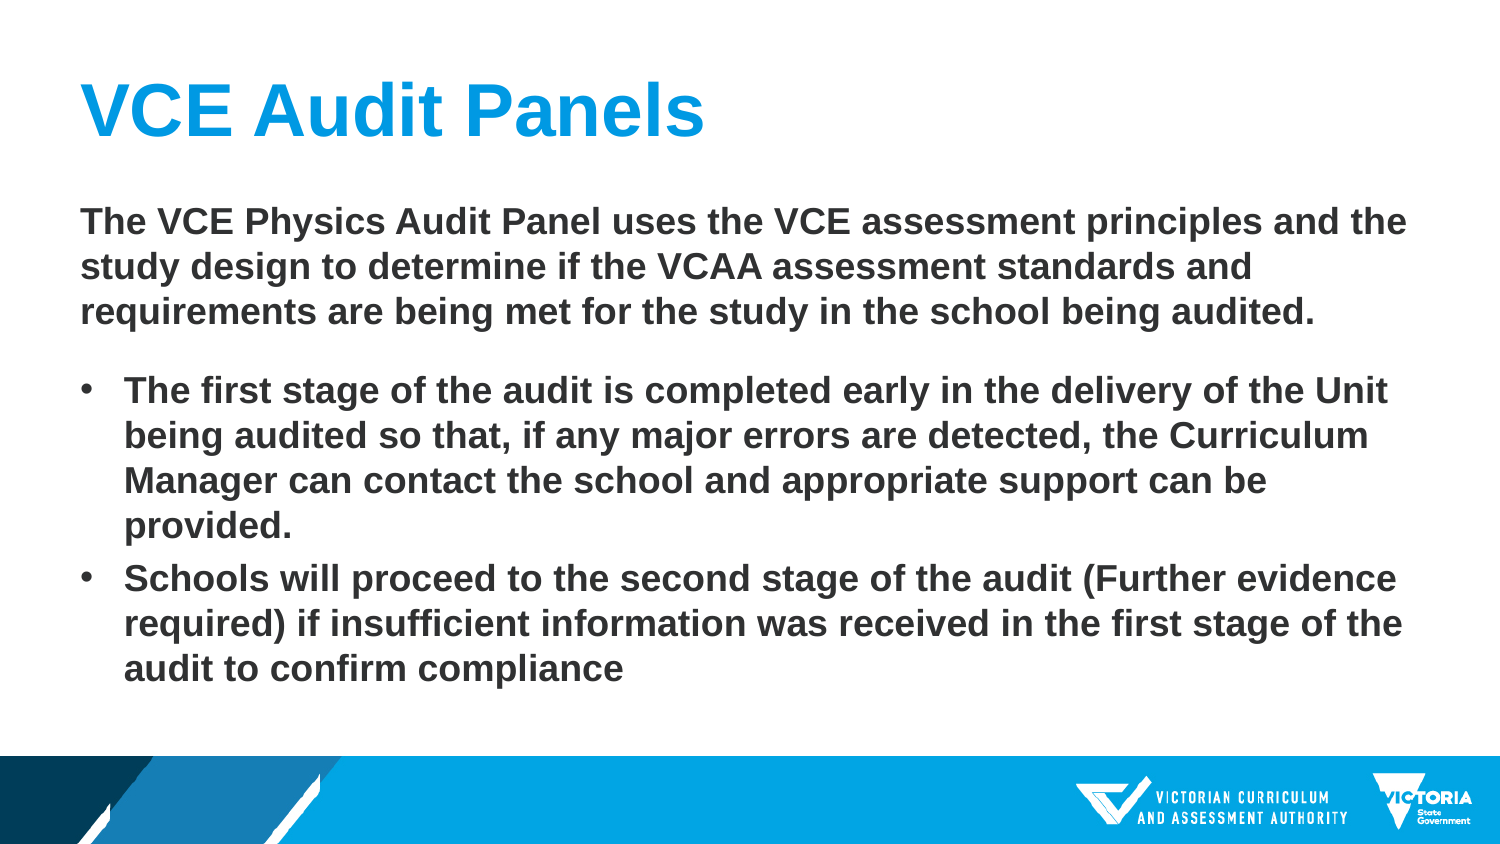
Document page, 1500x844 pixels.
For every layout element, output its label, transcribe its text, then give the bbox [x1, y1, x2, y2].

picture [1268, 792, 1272, 802]
picture [1299, 812, 1303, 823]
list The VCE Physics Audit Panel uses the VCE assessment principles and the study design to determine if the VCAA assessment standards and requirements are being met for the study in the school being audited. The first stage of the audit is completed early in the delivery of the Unit being audited so that, if any major errors are detected, the Curriculum Manager can contact the school and appropriate support can be provided. Schools will proceed to the second stage of the audit (Further evidence required) if insufficient information was received in the first stage of the audit to confirm compliance [64, 189, 1447, 765]
picture [1201, 812, 1205, 823]
picture [1229, 813, 1235, 823]
picture [1302, 792, 1306, 803]
picture [1460, 793, 1471, 803]
picture [1281, 812, 1286, 823]
picture [1249, 812, 1254, 823]
picture [1077, 777, 1150, 824]
picture [1240, 812, 1244, 823]
picture [1199, 792, 1204, 803]
picture [1374, 774, 1425, 828]
picture [1308, 814, 1313, 823]
picture [0, 0, 1500, 755]
picture [1426, 792, 1452, 804]
picture [1318, 812, 1322, 823]
title VCE Audit Panels [64, 39, 1252, 174]
picture [1190, 792, 1194, 802]
picture [1224, 792, 1229, 802]
picture [1214, 792, 1219, 802]
picture [1149, 813, 1153, 823]
picture [79, 765, 333, 844]
picture [1320, 792, 1327, 802]
picture [1258, 812, 1262, 823]
